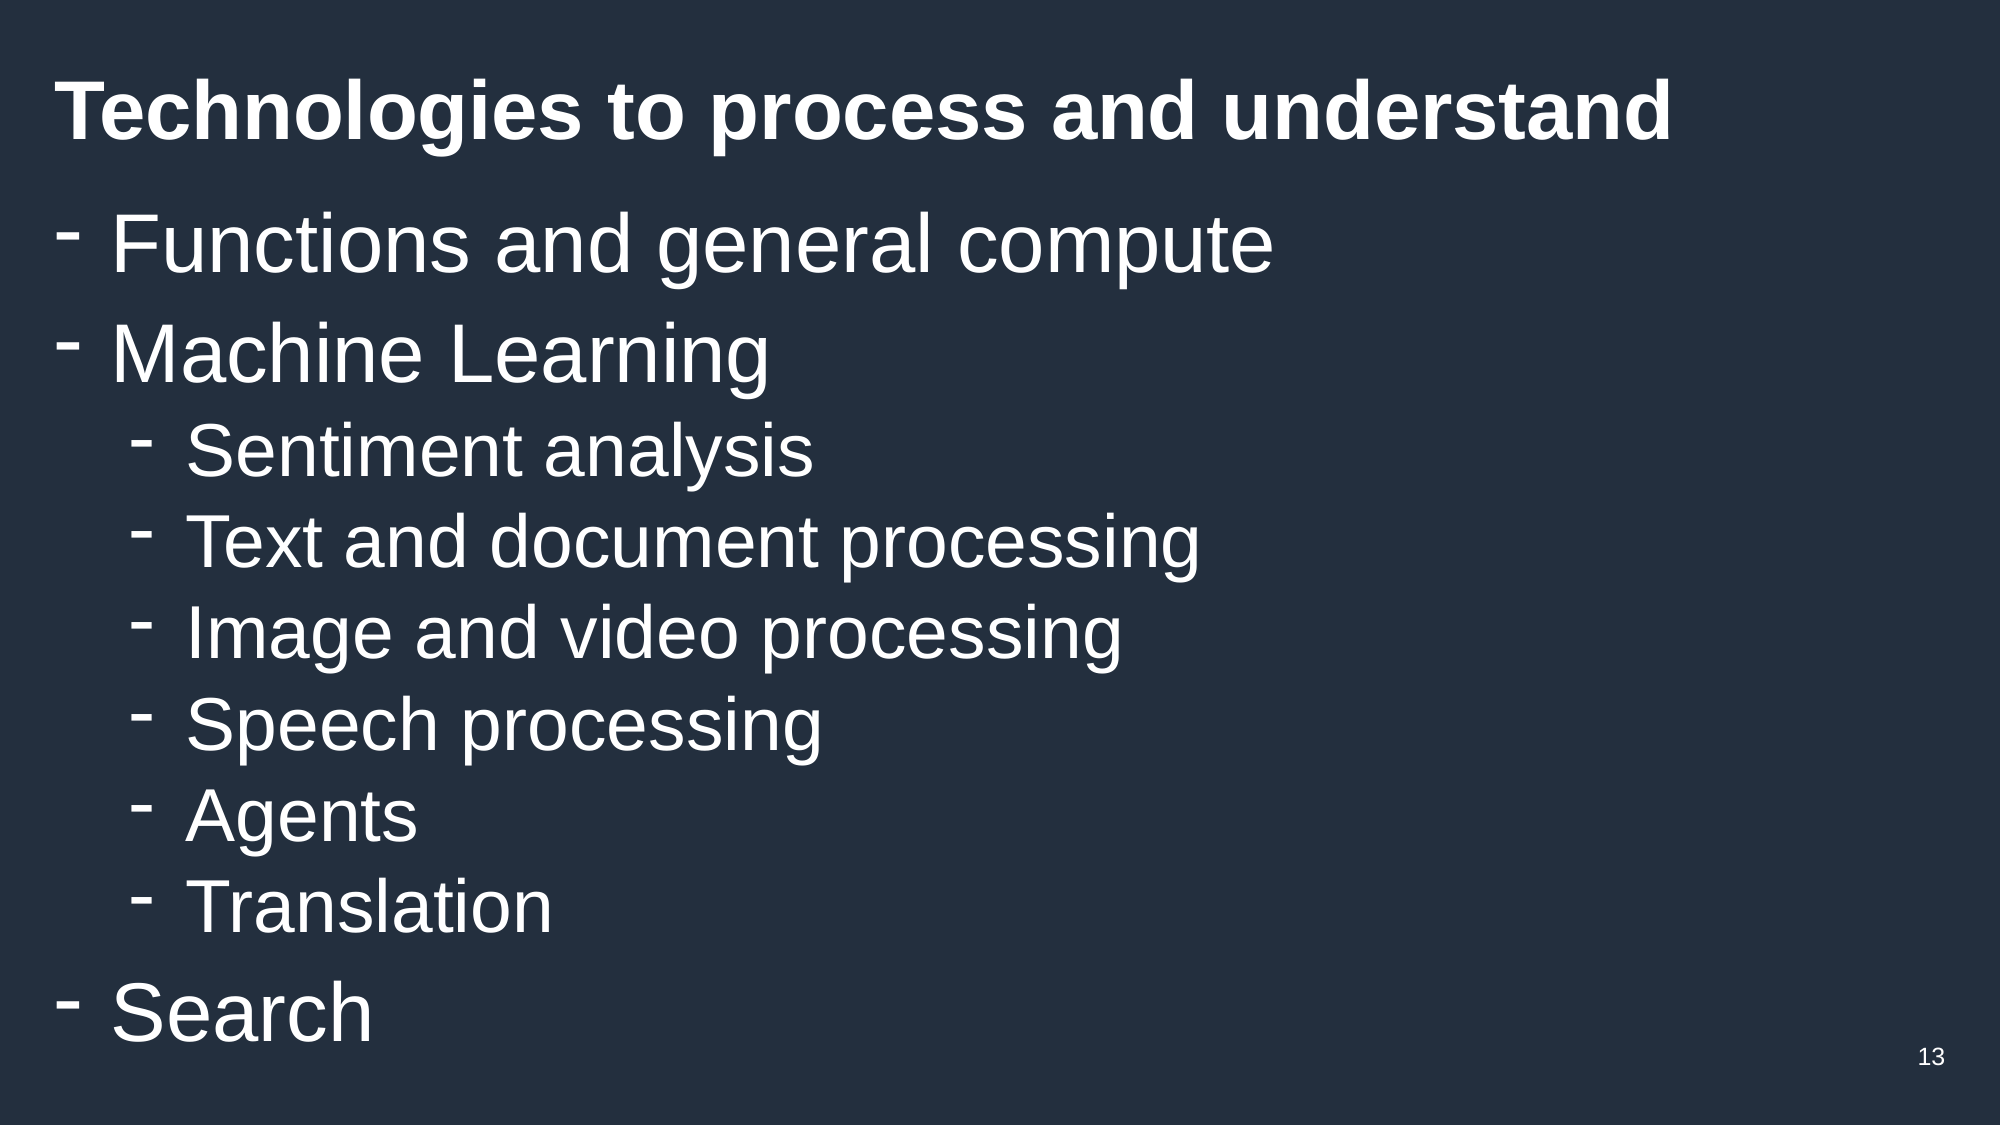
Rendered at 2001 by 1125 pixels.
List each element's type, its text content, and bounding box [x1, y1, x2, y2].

title Technologies to process and understand [39, 59, 1961, 166]
list Functions and general compute Machine Learning Sentiment analysis Text and document processing Image and video processing Speech processing Agents Translation Search [39, 192, 1961, 1086]
